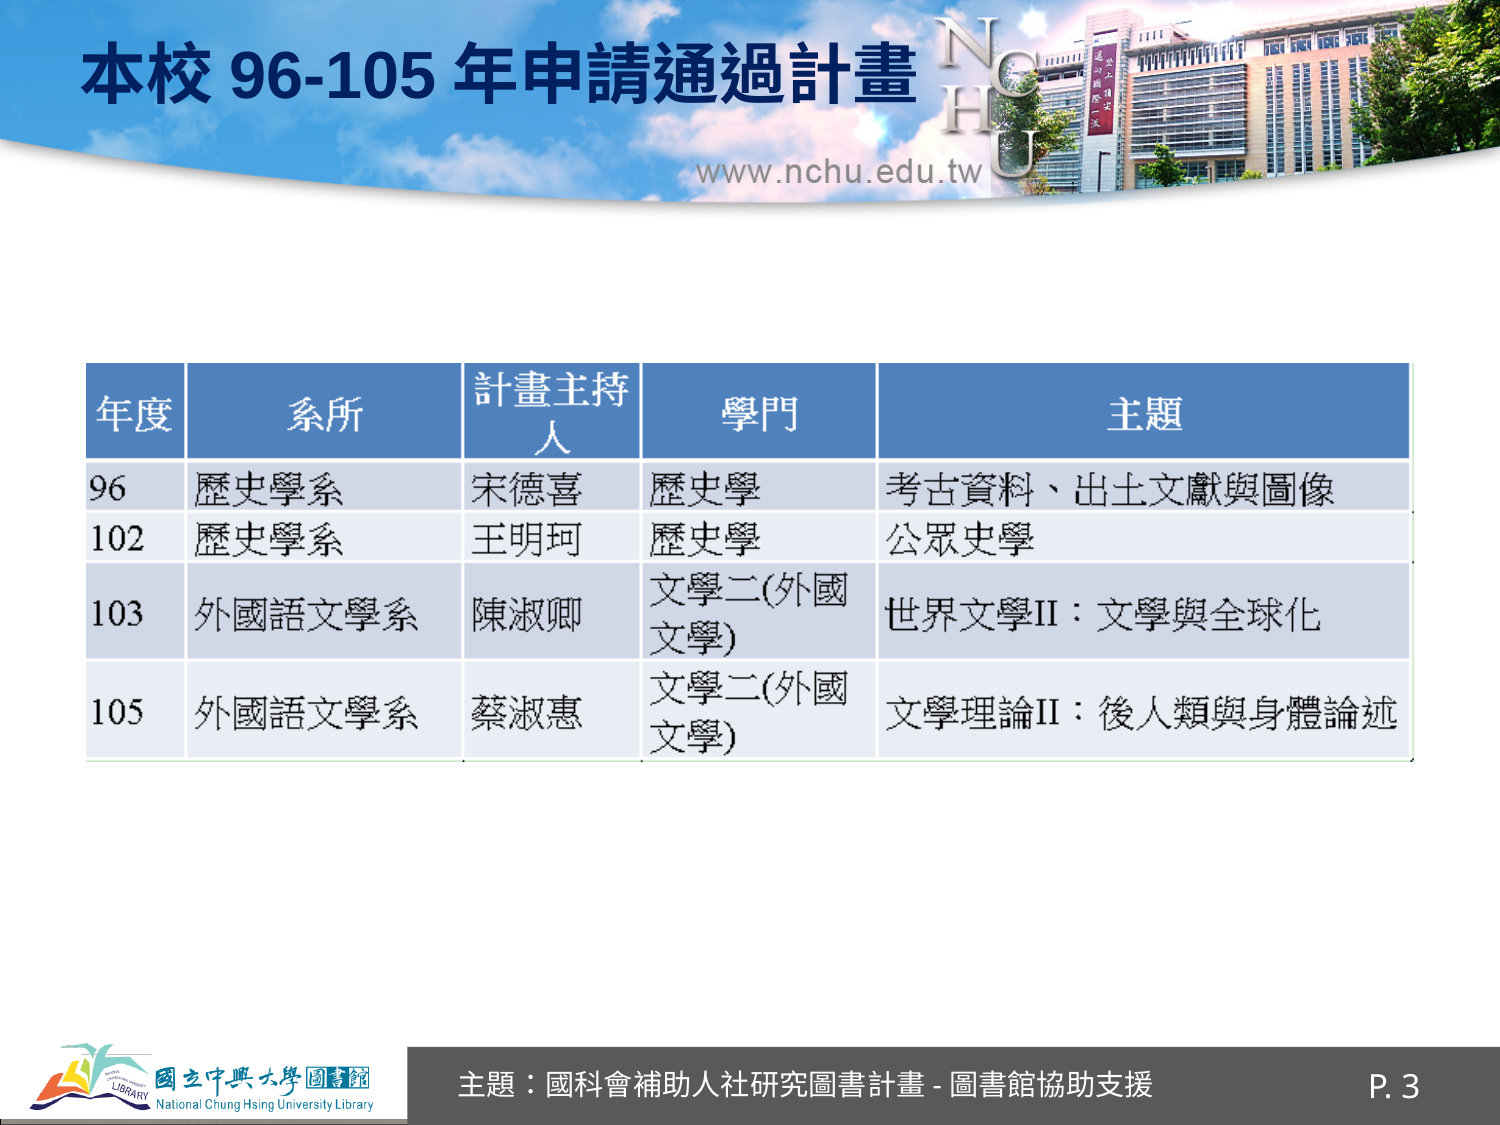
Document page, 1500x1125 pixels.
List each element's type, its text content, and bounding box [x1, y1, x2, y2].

title 本校96-105年申請通過計畫 [64, 19, 1022, 126]
picture [0, 0, 1500, 1125]
